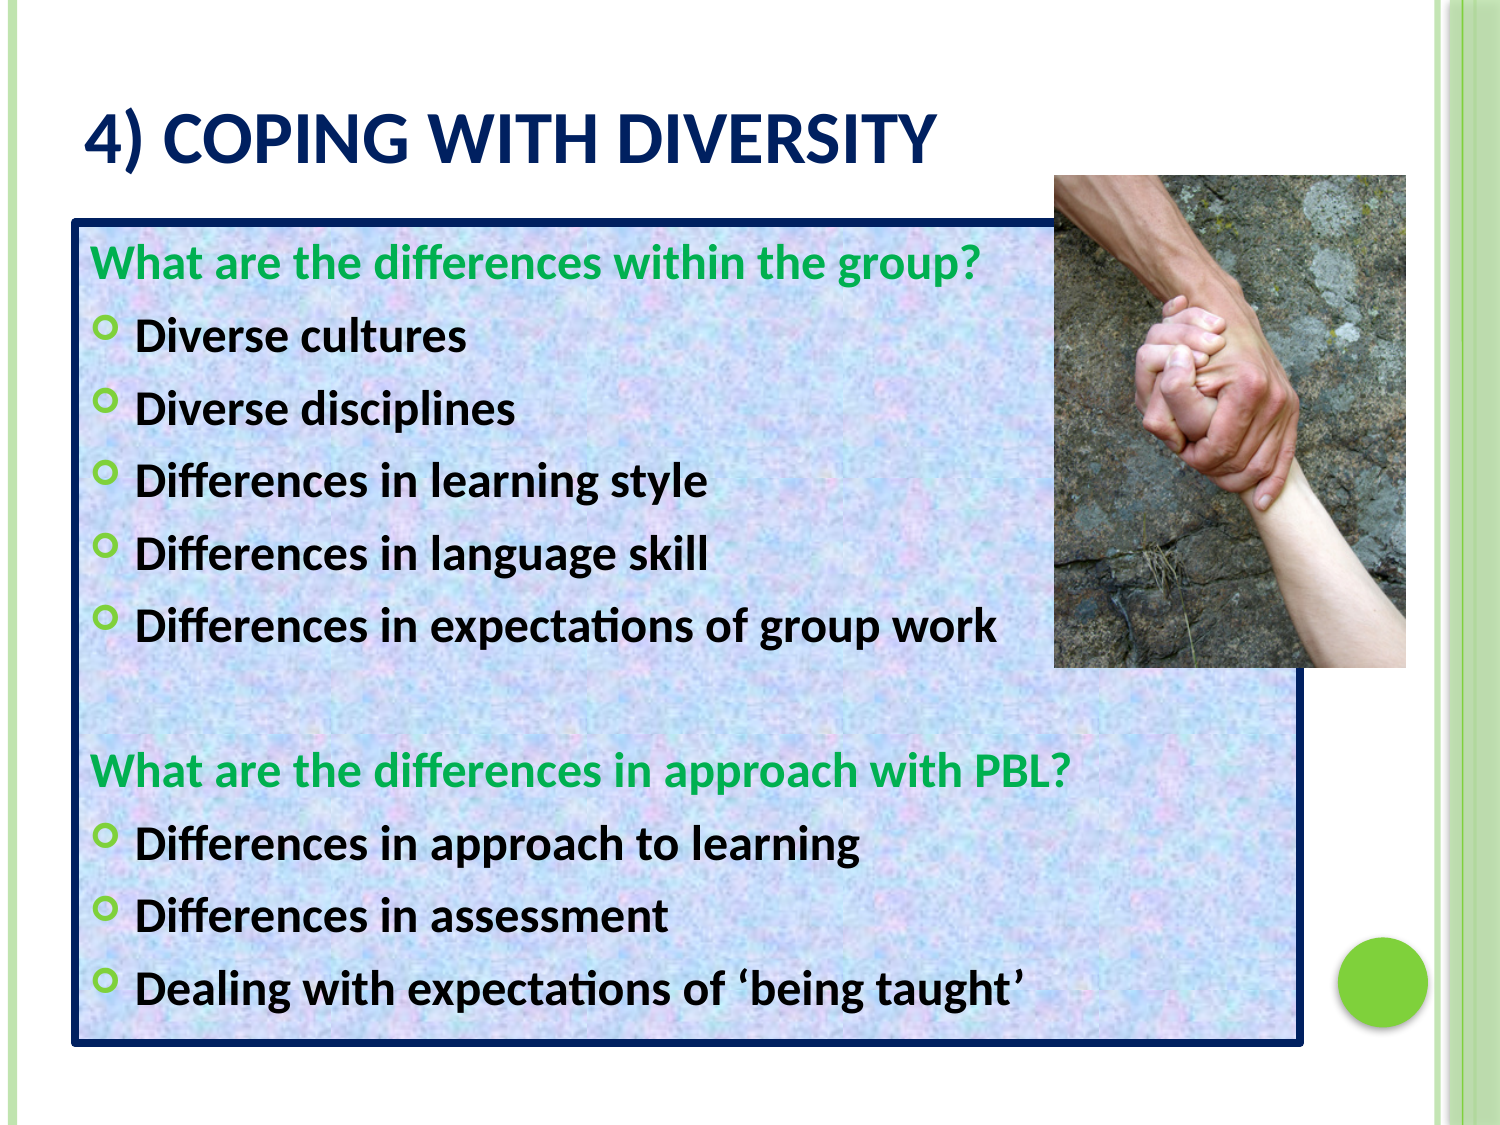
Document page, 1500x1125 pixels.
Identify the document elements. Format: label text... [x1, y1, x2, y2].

picture [1054, 175, 1406, 669]
title 4) Coping With Diversity [70, 70, 1308, 186]
list What are the differences within the group? Diverse cultures Diverse disciplines Differences in learning style Differences in language skill Differences in expectations of group work What are the differences in approach with PBL? Differences in approach to learning Differences in assessment Dealing with expectations of ‘being taught’ [75, 222, 1300, 1043]
